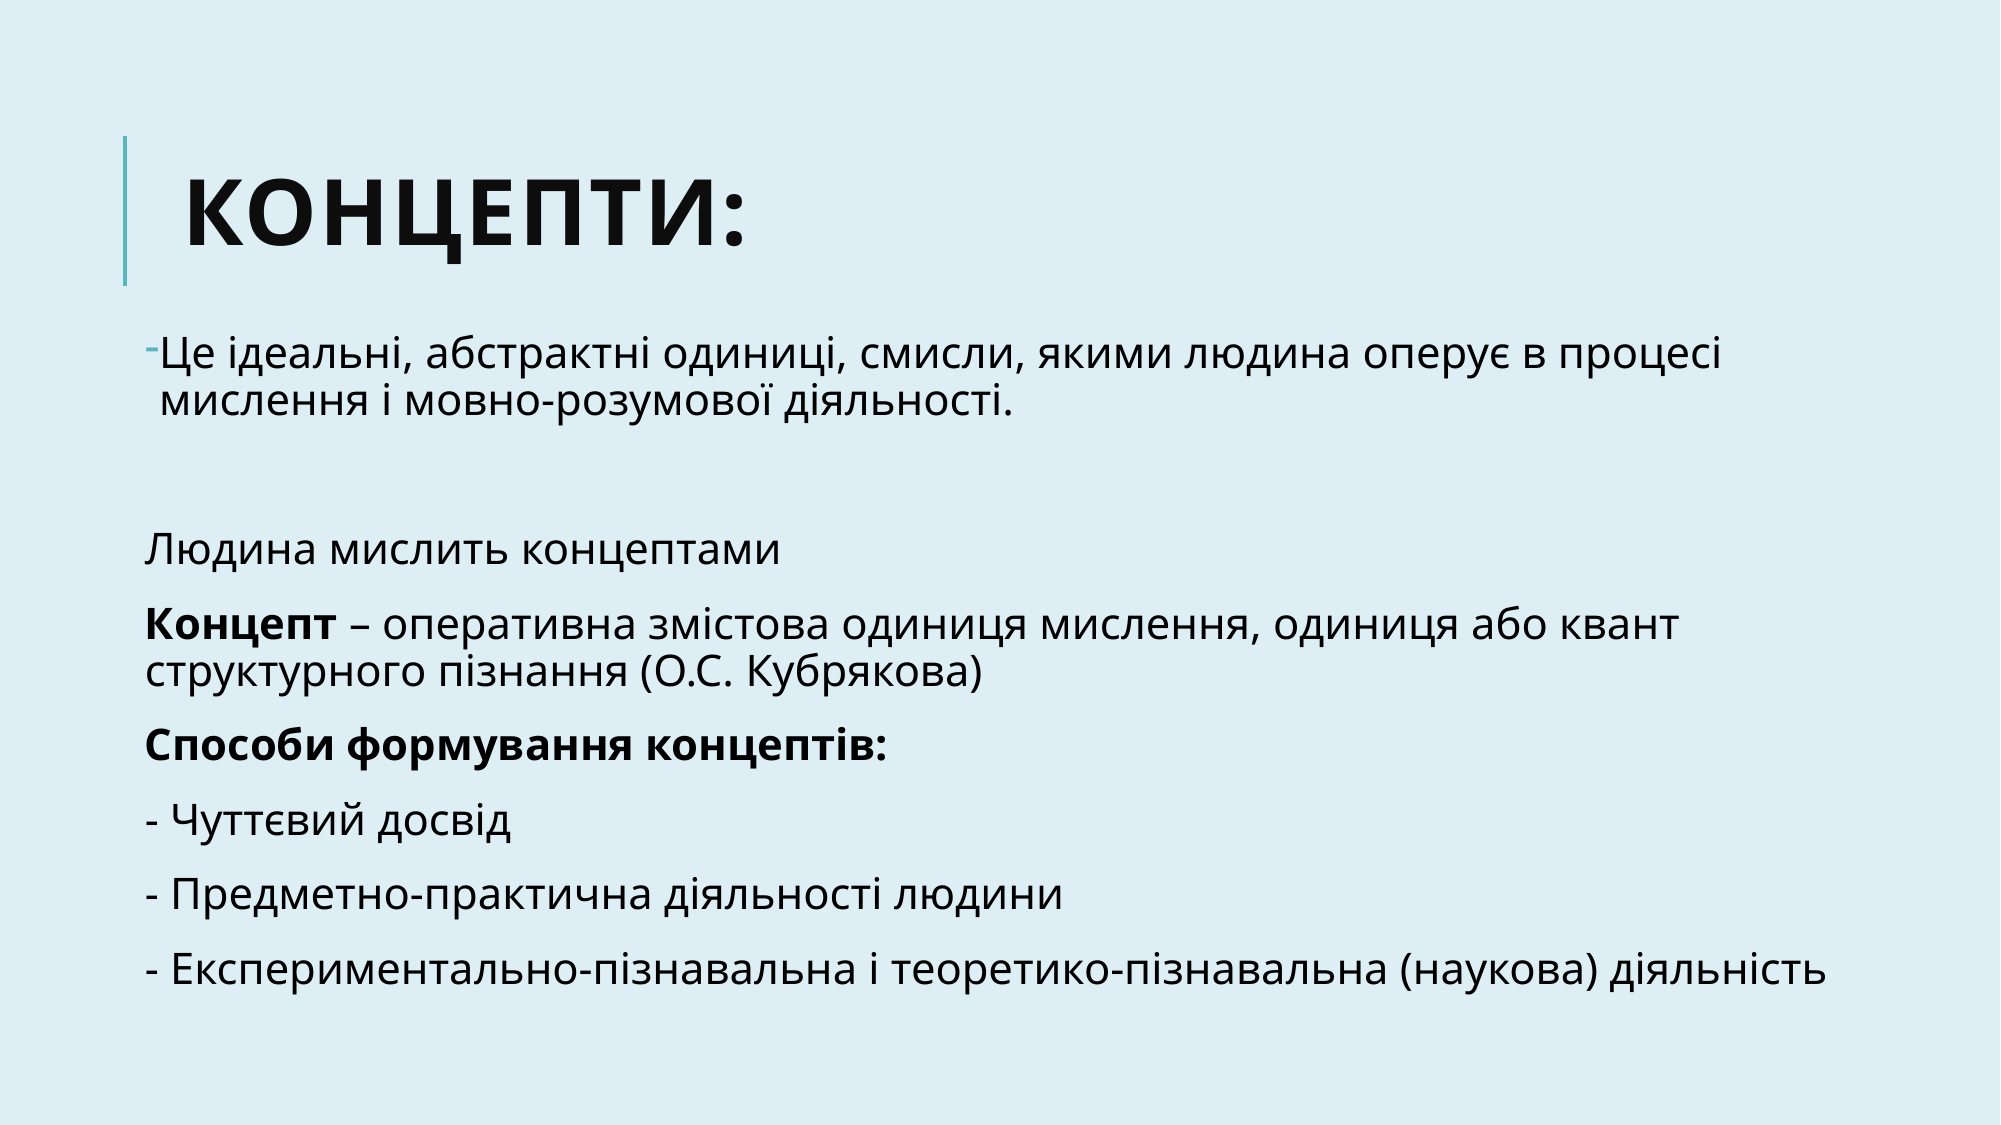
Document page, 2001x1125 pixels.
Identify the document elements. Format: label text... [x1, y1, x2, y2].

title Концепти: [167, 96, 1763, 323]
list Це ідеальні, абстрактні одиниці, смисли, якими людина оперує в процесі мислення і мовно-розумової діяльності. Людина мислить концептами Концепт – оперативна змістова одиниця мислення, одиниця або квант структурного пізнання (О.С. Кубрякова) Способи формування концептів: - Чуттєвий досвід - Предметно-практична діяльності людини - Експериментально-пізнавальна і теоретико-пізнавальна (наукова) діяльність [137, 323, 1863, 1014]
